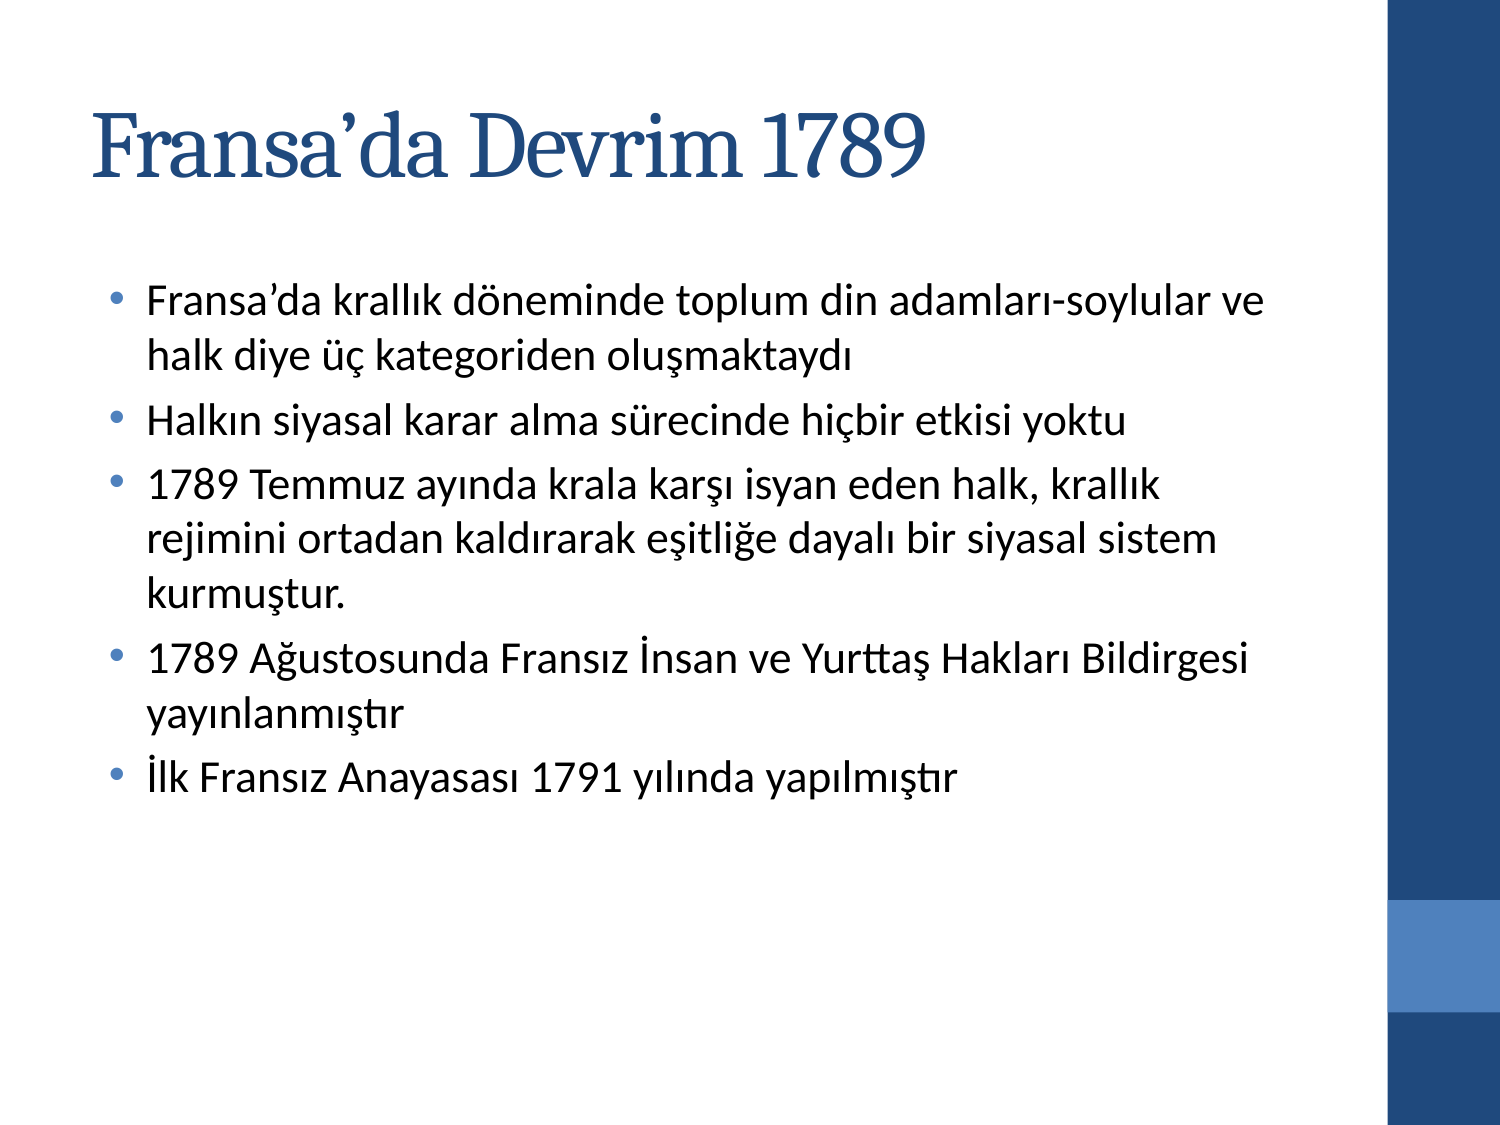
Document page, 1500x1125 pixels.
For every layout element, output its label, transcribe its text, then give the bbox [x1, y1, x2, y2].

list Fransa’da krallık döneminde toplum din adamları-soylular ve halk diye üç kategoriden oluşmaktaydı Halkın siyasal karar alma sürecinde hiçbir etkisi yoktu 1789 Temmuz ayında krala karşı isyan eden halk, krallık rejimini ortadan kaldırarak eşitliğe dayalı bir siyasal sistem kurmuştur. 1789 Ağustosunda Fransız İnsan ve Yurttaş Hakları Bildirgesi yayınlanmıştır İlk Fransız Anayasası 1791 yılında yapılmıştır [75, 262, 1325, 1050]
title Fransa’da Devrim 1789 [75, 45, 1325, 233]
